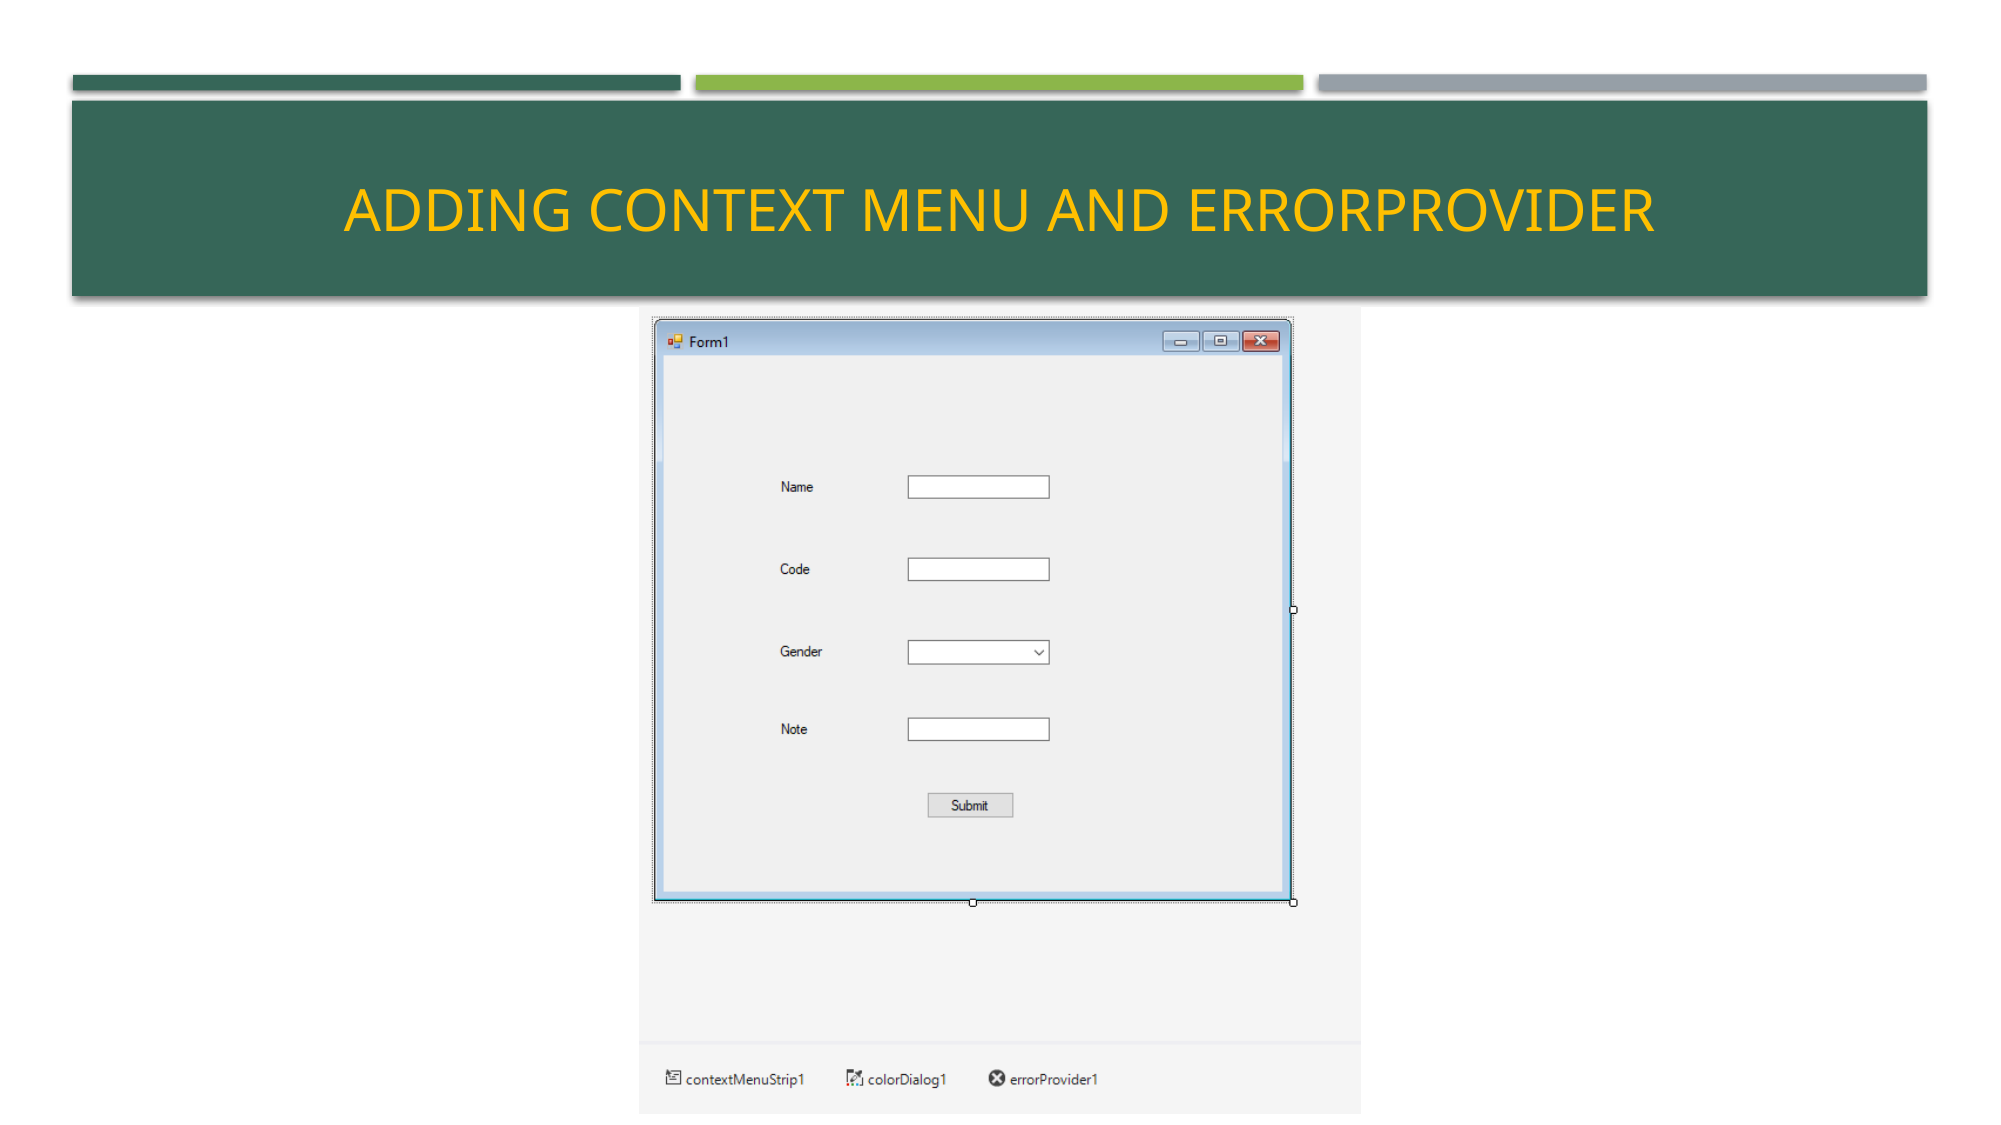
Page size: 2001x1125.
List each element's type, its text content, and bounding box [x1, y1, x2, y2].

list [638, 306, 1362, 1114]
title Adding context Menu and errorprovider [95, 115, 1905, 251]
